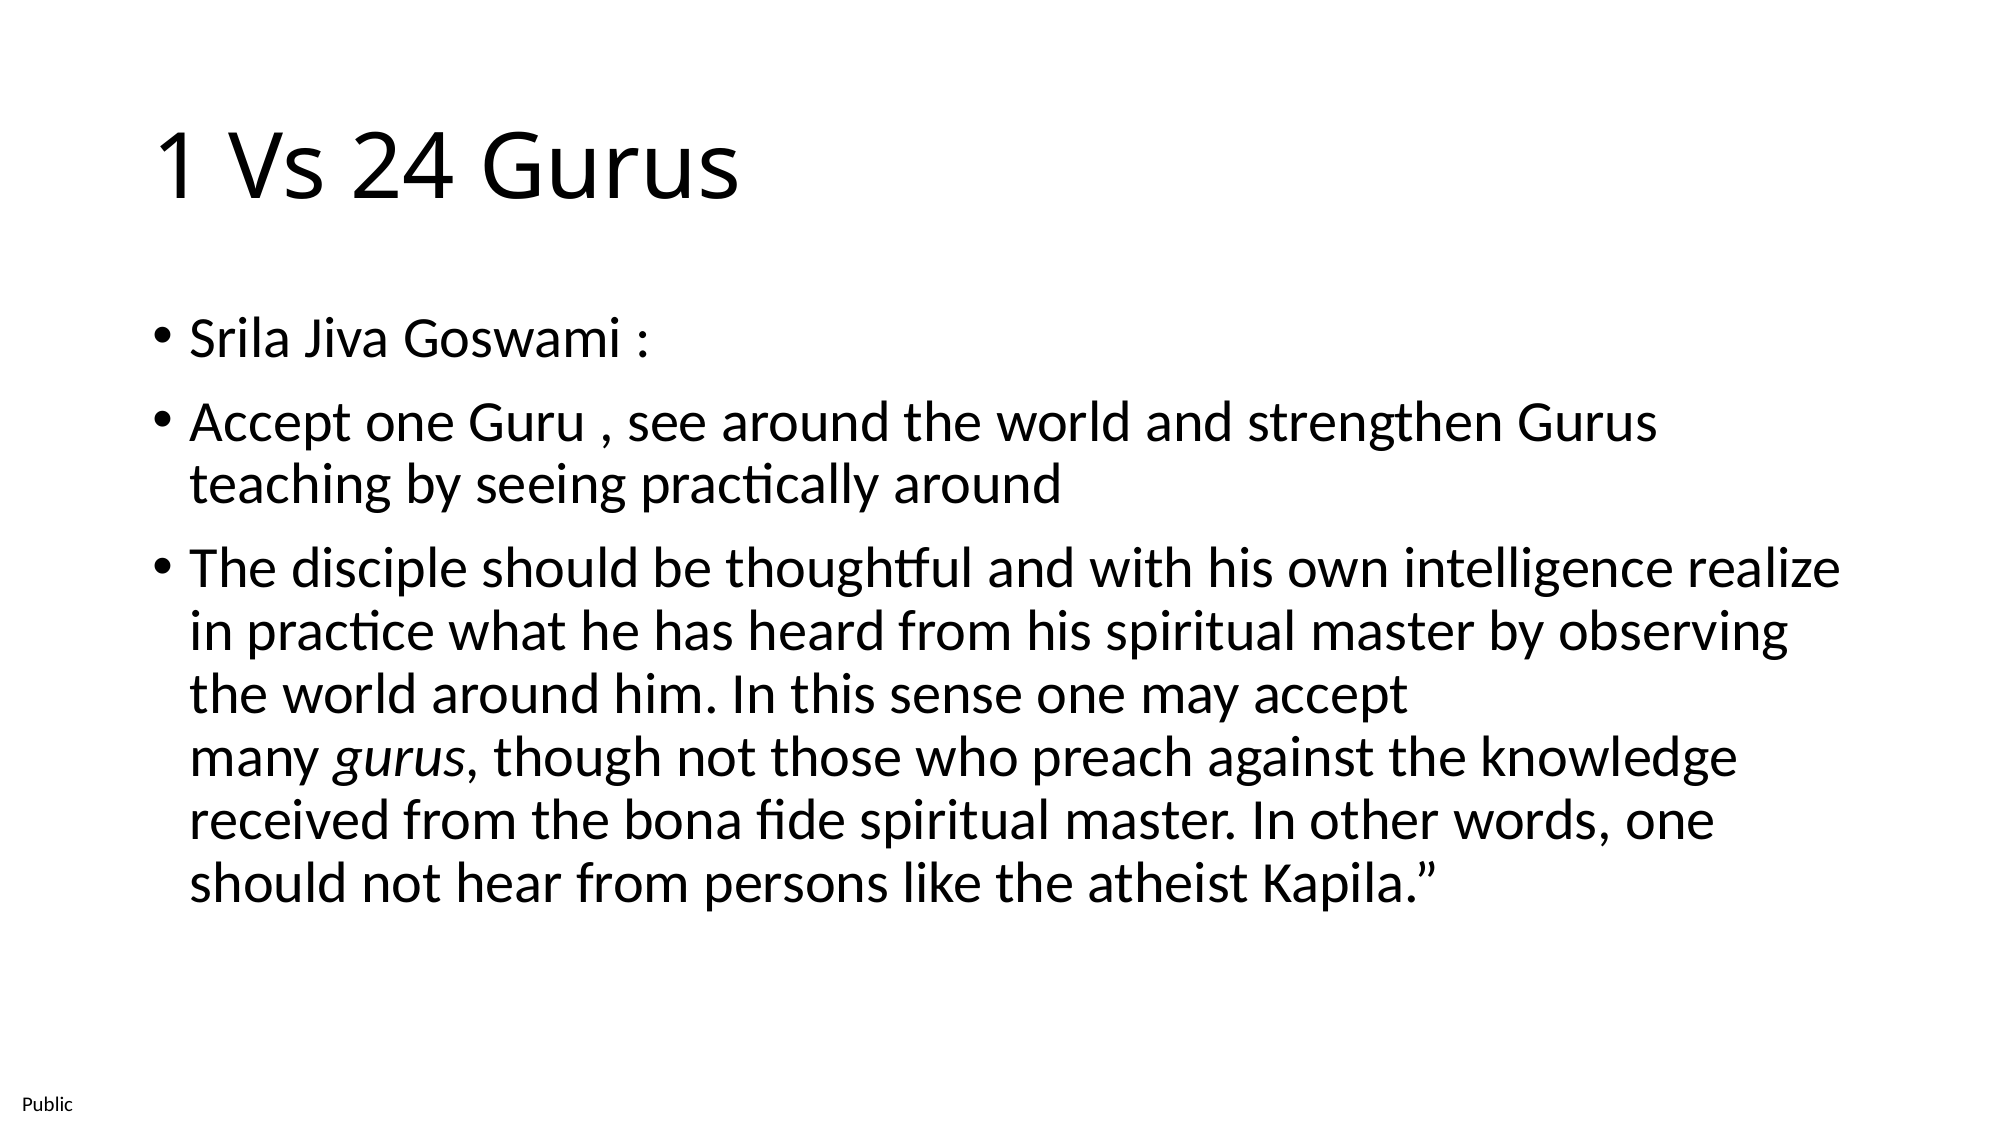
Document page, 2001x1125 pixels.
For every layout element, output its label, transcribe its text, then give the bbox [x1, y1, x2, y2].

list Srila Jiva Goswami : Accept one Guru , see around the world and strengthen Gurus teaching by seeing practically around The disciple should be thoughtful and with his own intelligence realize in practice what he has heard from his spiritual master by observing the world around him. In this sense one may accept many gurus, though not those who preach against the knowledge received from the bona fide spiritual master. In other words, one should not hear from persons like the atheist Kapila.” [137, 299, 1863, 1014]
title 1 Vs 24 Gurus [137, 59, 1863, 278]
